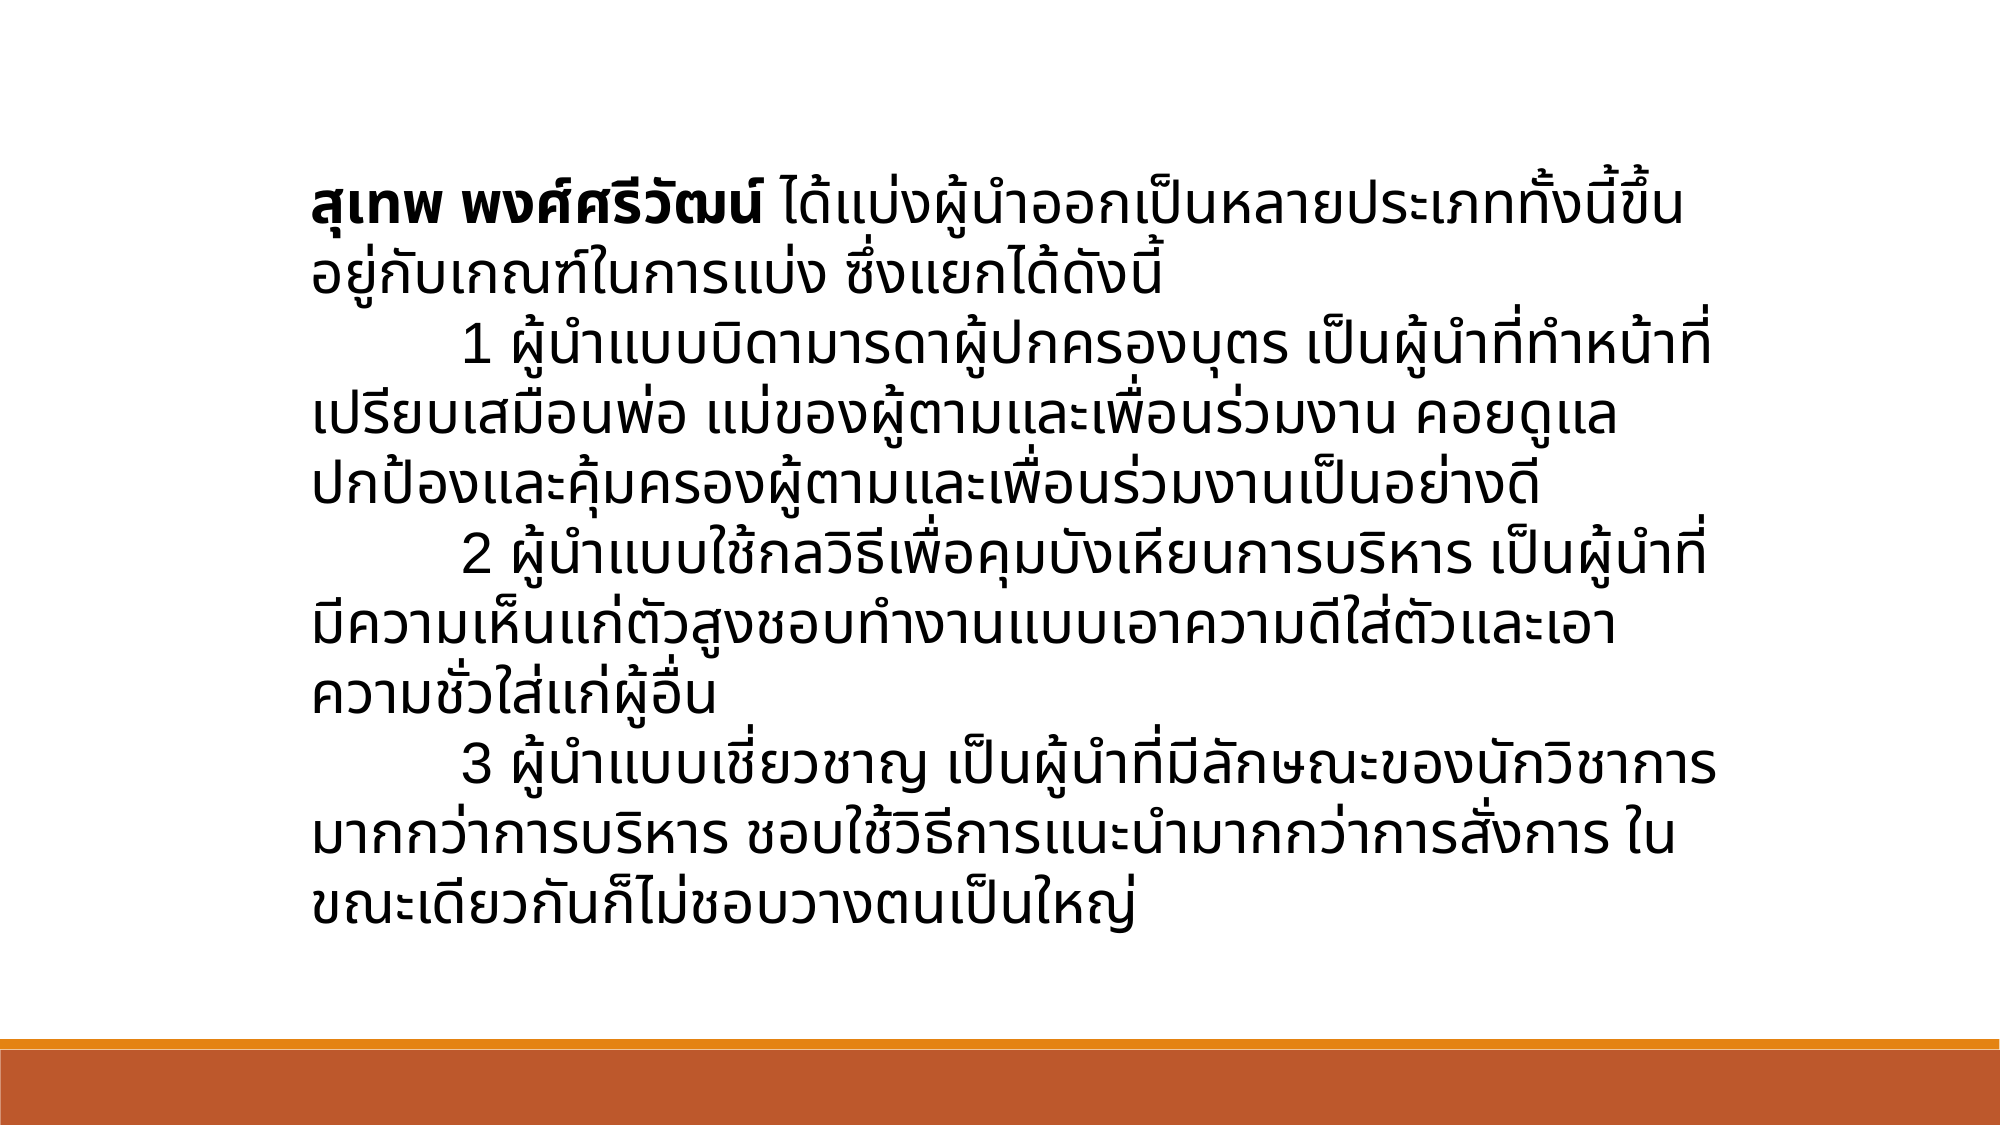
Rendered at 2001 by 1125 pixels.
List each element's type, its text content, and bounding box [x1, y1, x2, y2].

text_box สุเทพ พงศ์ศรีวัฒน์ ได้แบ่งผู้นำออกเป็นหลายประเภททั้งนี้ขึ้นอยู่กับเกณฑ์ในการแบ่ง ซึ่งแยกได้ดังนี้ 1 ผู้นำแบบบิดามารดาผู้ปกครองบุตร เป็นผู้นำที่ทำหน้าที่เปรียบเสมือนพ่อ แม่ของผู้ตามและเพื่อนร่วมงาน คอยดูแลปกป้องและคุ้มครองผู้ตามและเพื่อนร่วมงานเป็นอย่างดี 2 ผู้นำแบบใช้กลวิธีเพื่อคุมบังเหียนการบริหาร เป็นผู้นำที่มีความเห็นแก่ตัวสูงชอบทำงานแบบเอาความดีใส่ตัวและเอาความชั่วใส่แก่ผู้อื่น 3 ผู้นำแบบเชี่ยวชาญ เป็นผู้นำที่มีลักษณะของนักวิชาการมากกว่าการบริหาร ชอบใช้วิธีการแนะนำมากกว่าการสั่งการ ในขณะเดียวกันก็ไม่ชอบวางตนเป็นใหญ่ [295, 157, 1752, 1083]
